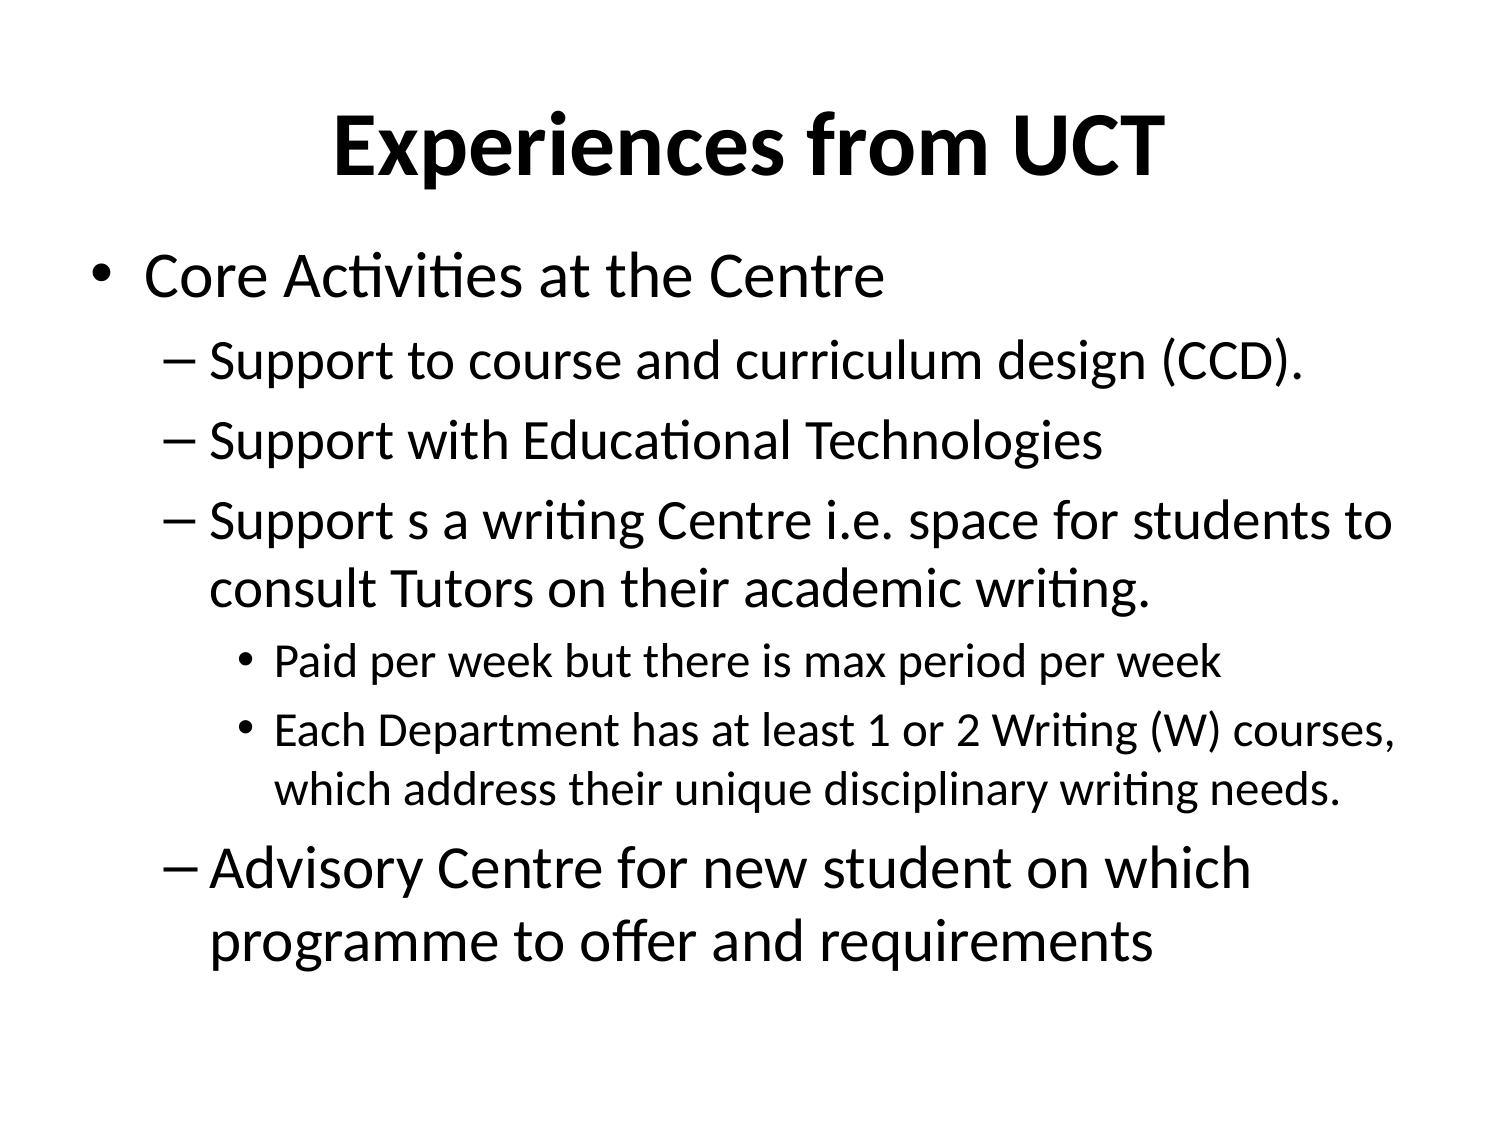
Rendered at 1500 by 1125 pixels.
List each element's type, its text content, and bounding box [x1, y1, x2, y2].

list Core Activities at the Centre Support to course and curriculum design (CCD). Support with Educational Technologies Support s a writing Centre i.e. space for students to consult Tutors on their academic writing. Paid per week but there is max period per week Each Department has at least 1 or 2 Writing (W) courses, which address their unique disciplinary writing needs. Advisory Centre for new student on which programme to offer and requirements [75, 224, 1425, 1005]
title Experiences from UCT [75, 45, 1425, 224]
